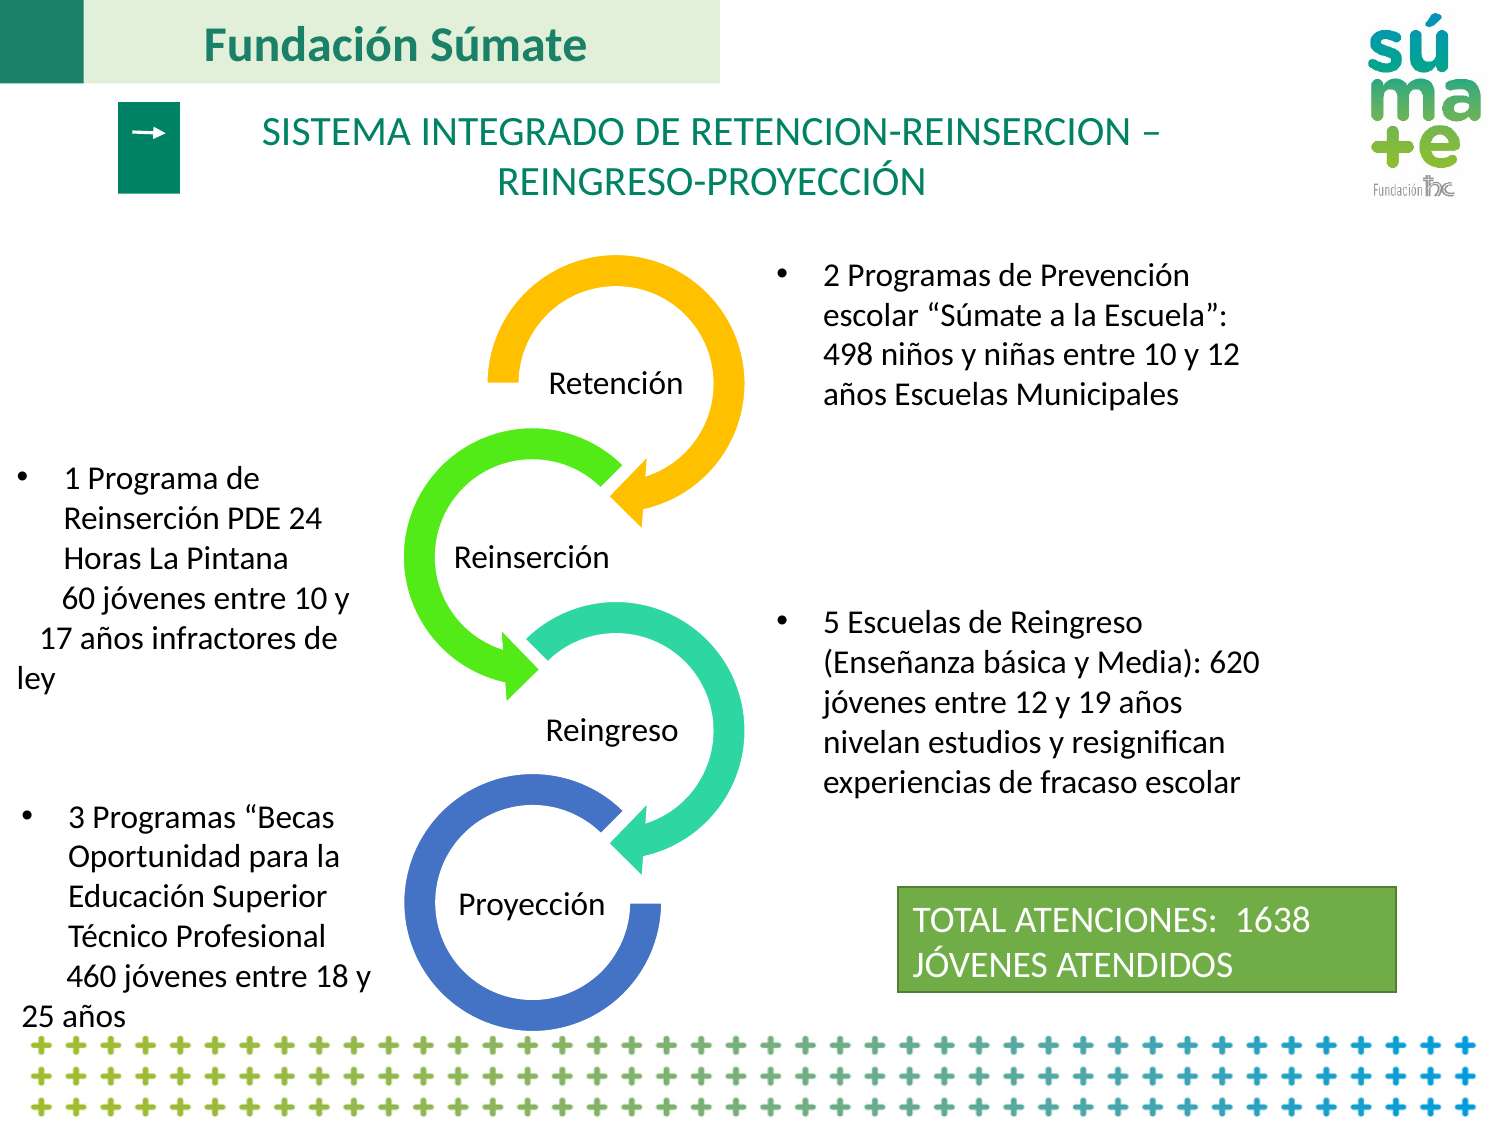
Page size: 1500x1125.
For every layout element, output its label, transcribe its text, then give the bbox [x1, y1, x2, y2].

text_box [117, 101, 181, 195]
text_box 2 Programas de Prevención escolar “Súmate a la Escuela”: 498 niños y niñas entre 10 y 12 años Escuelas Municipales [1149, 245, 1270, 420]
text_box TOTAL ATENCIONES: 1638 JÓVENES ATENDIDOS [1149, 886, 1397, 993]
text_box 5 Escuelas de Reingreso (Enseñanza básica y Media): 620 jóvenes entre 12 y 19 años nivelan estudios y resignifican experiencias de fracaso escolar [1149, 592, 1302, 808]
picture [1362, 8, 1490, 204]
text_box SISTEMA INTEGRADO DE RETENCION-REINSERCION –REINGRESO-PROYECCIÓN [186, 107, 1238, 201]
text_box Fundación Súmate [85, 0, 721, 84]
text_box [0, 0, 85, 84]
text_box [0, 232, 1149, 1033]
picture [0, 1032, 1500, 1125]
